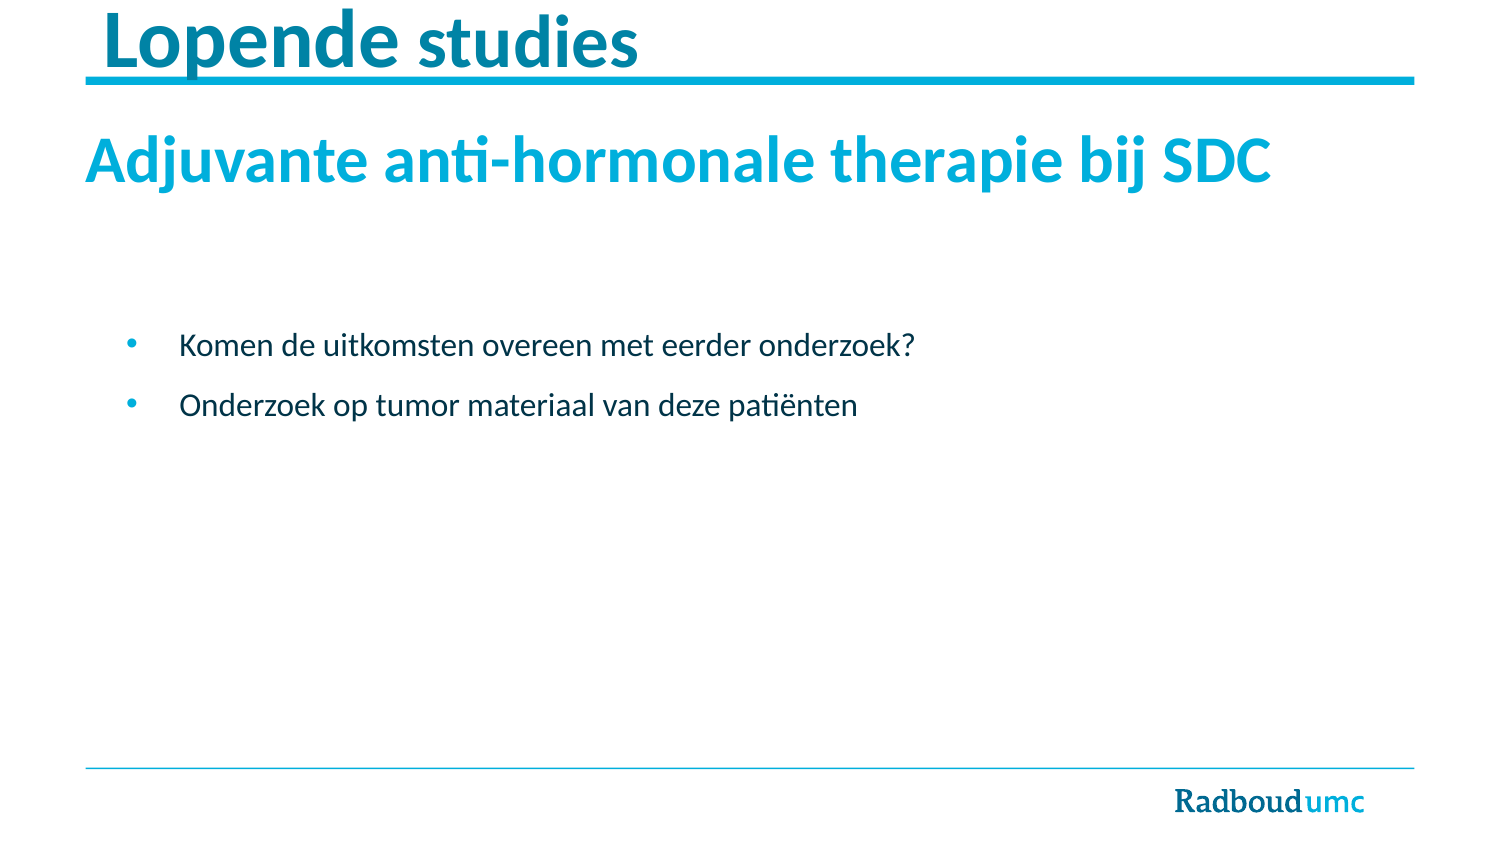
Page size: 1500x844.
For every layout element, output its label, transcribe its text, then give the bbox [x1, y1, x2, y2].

text_box Komen de uitkomsten overeen met eerder onderzoek? Onderzoek op tumor materiaal van deze patiënten [73, 303, 1072, 431]
text_box Lopende studies [89, 0, 655, 92]
title Adjuvante anti-hormonale therapie bij SDC [85, 107, 1415, 196]
